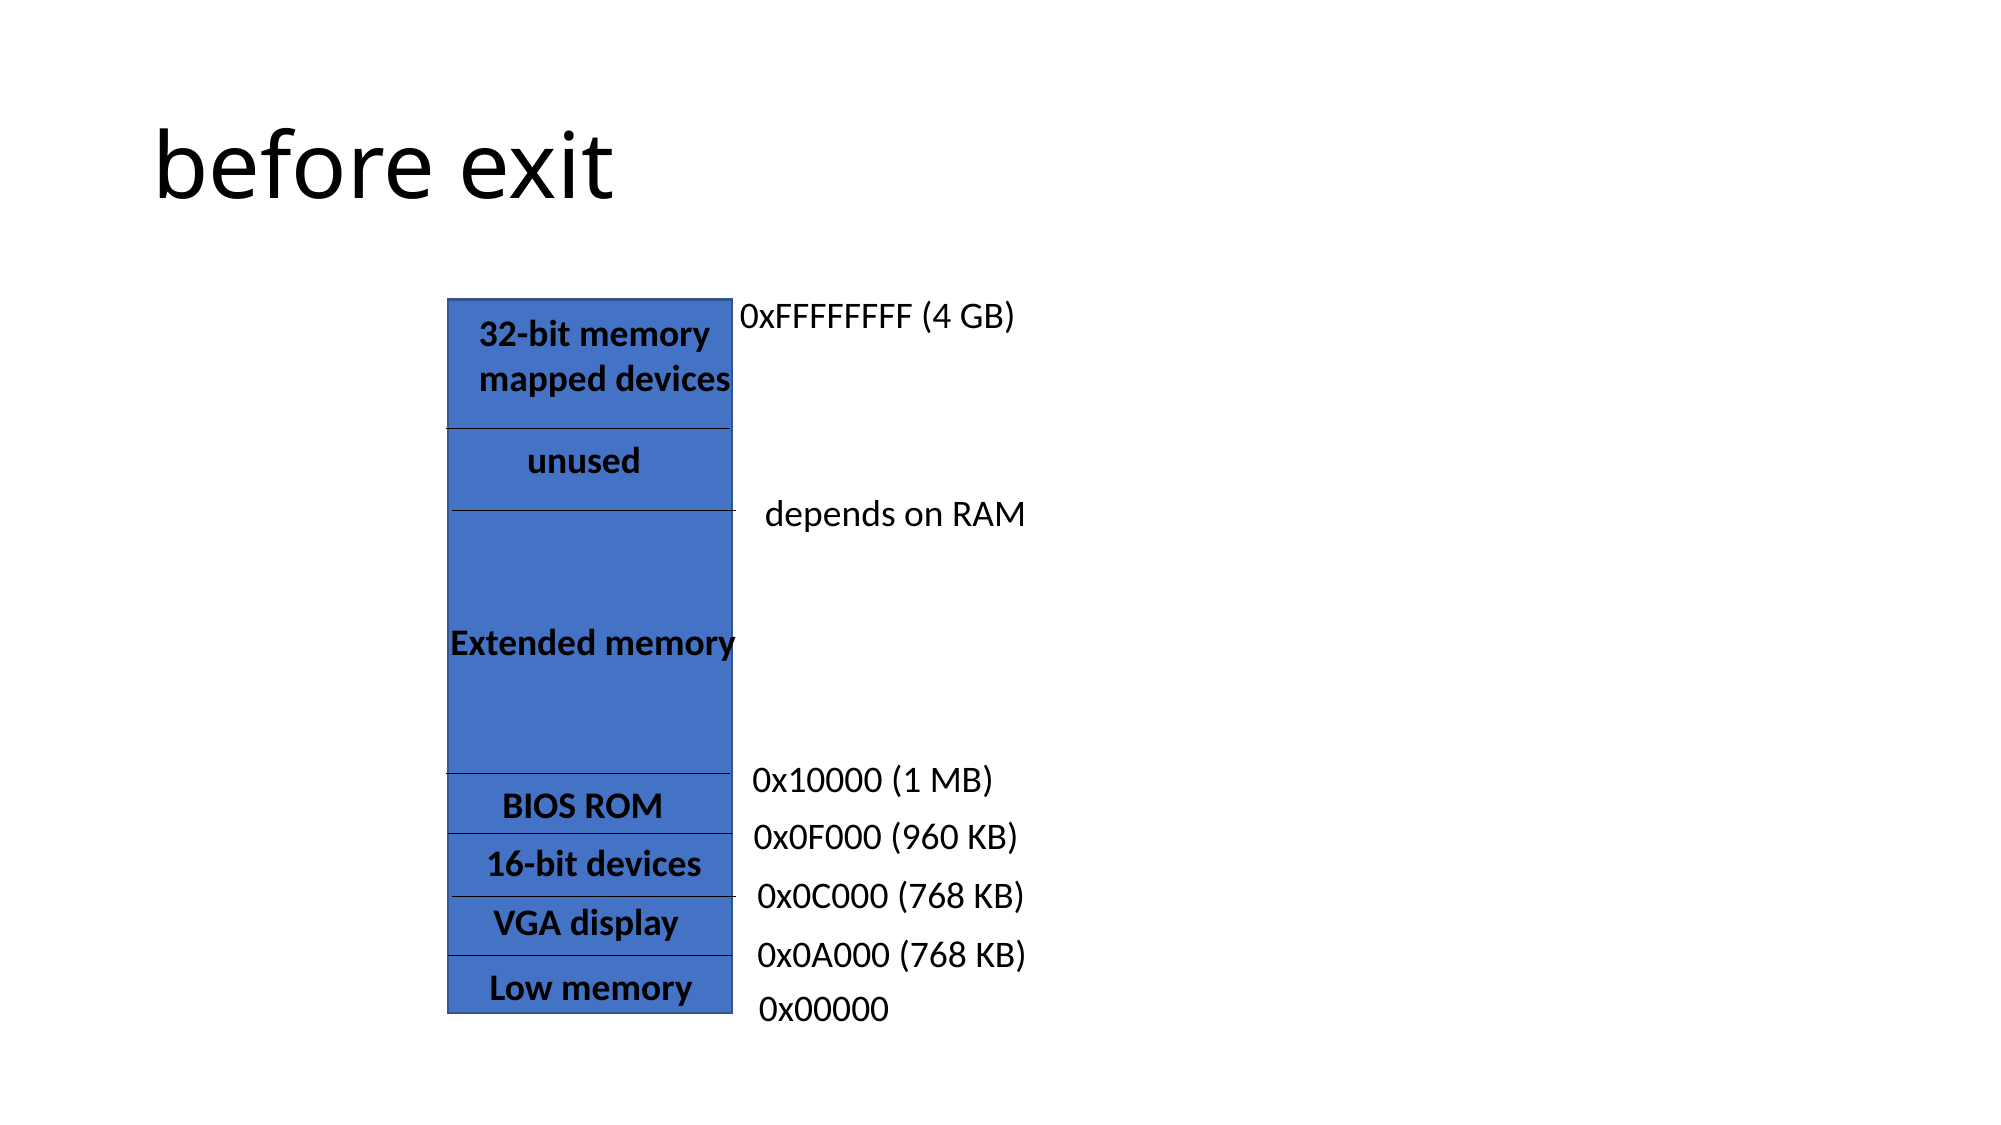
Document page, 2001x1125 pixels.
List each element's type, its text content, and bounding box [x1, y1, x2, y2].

text_box [447, 429, 733, 610]
text_box 0xFFFFFFFF (4 GB) [725, 283, 1049, 343]
text_box [447, 671, 733, 773]
text_box Low memory [474, 956, 735, 1015]
text_box 0x0F000 (960 KB) [730, 804, 1054, 865]
text_box 32-bit memory mapped devices [464, 301, 866, 407]
title before exit [137, 59, 1863, 278]
text_box Extended memory [435, 610, 838, 671]
text_box 0x0C000 (768 KB) [733, 863, 1058, 922]
text_box [447, 298, 733, 428]
text_box 0x0A000 (768 KB) [733, 922, 1058, 983]
text_box unused [512, 428, 915, 489]
text_box 0x10000 (1 MB) [737, 747, 1061, 808]
text_box 0x00000 [735, 976, 1059, 1036]
text_box VGA display [478, 897, 733, 951]
text_box [447, 774, 733, 1014]
text_box depends on RAM [750, 481, 1074, 542]
text_box VGA display [478, 891, 733, 896]
text_box BIOS ROM [487, 773, 737, 832]
text_box 16-bit devices [471, 834, 733, 892]
